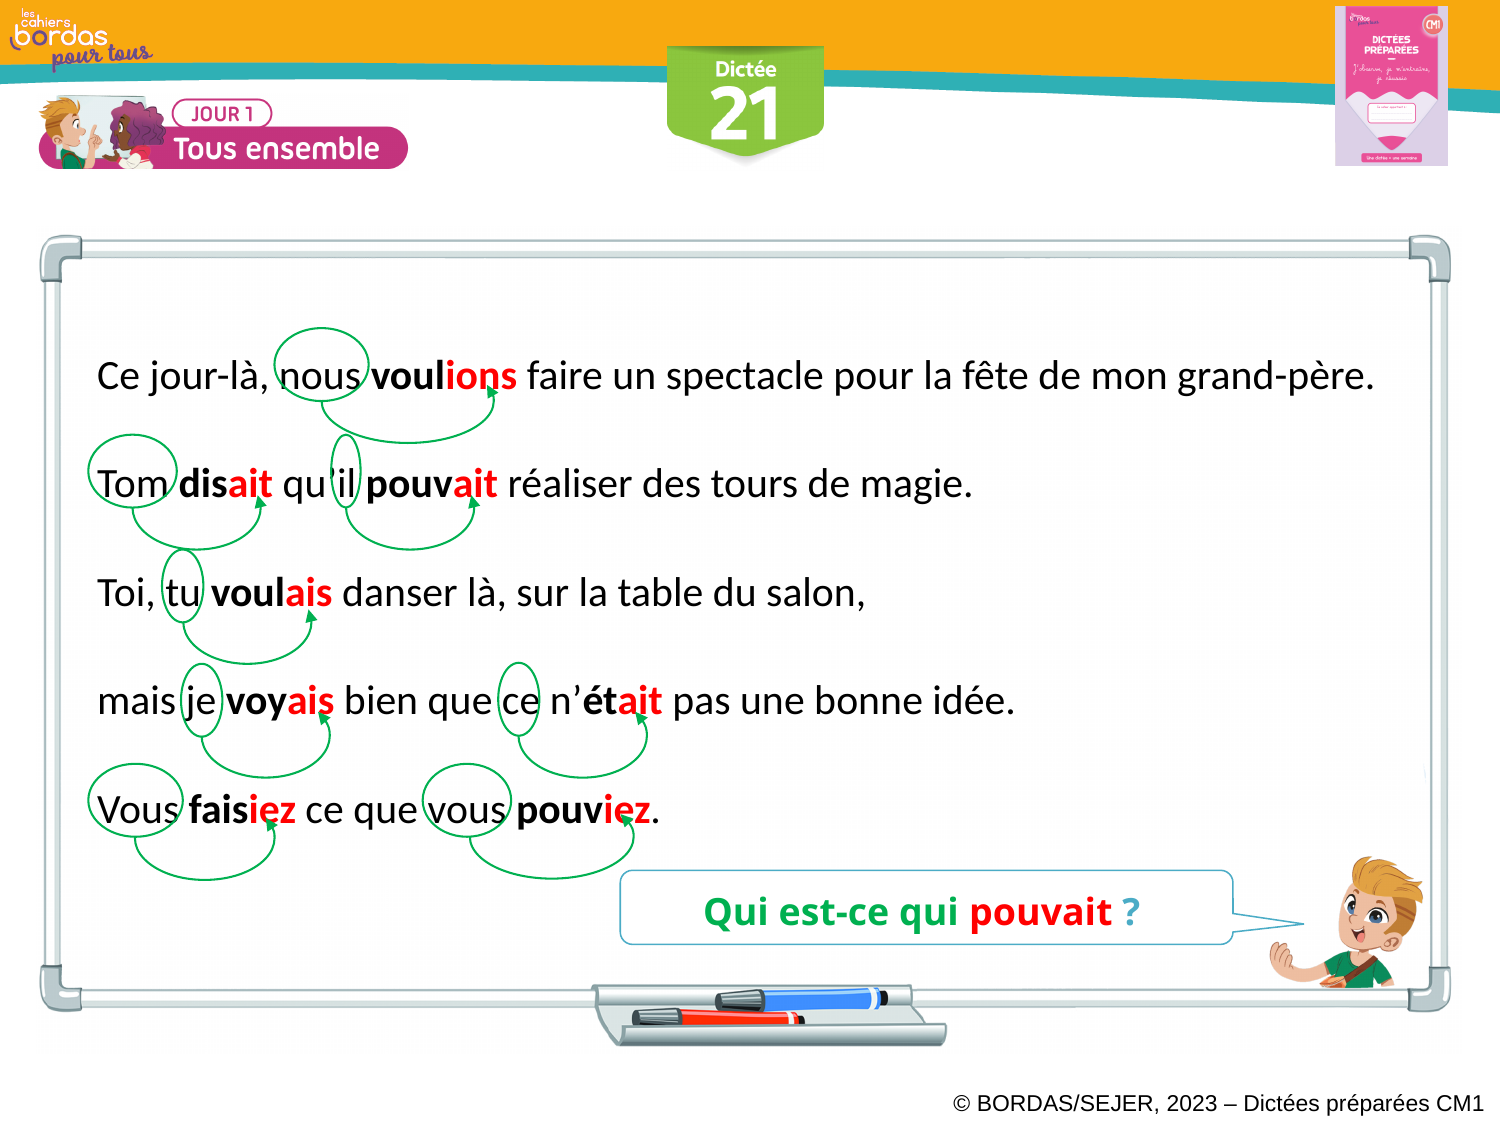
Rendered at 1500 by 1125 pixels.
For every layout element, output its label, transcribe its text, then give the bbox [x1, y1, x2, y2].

picture [36, 226, 1463, 1054]
text_box © BORDAS/SEJER, 2023 – Dictées préparées CM1 [938, 1081, 1500, 1124]
picture [0, 0, 1500, 171]
